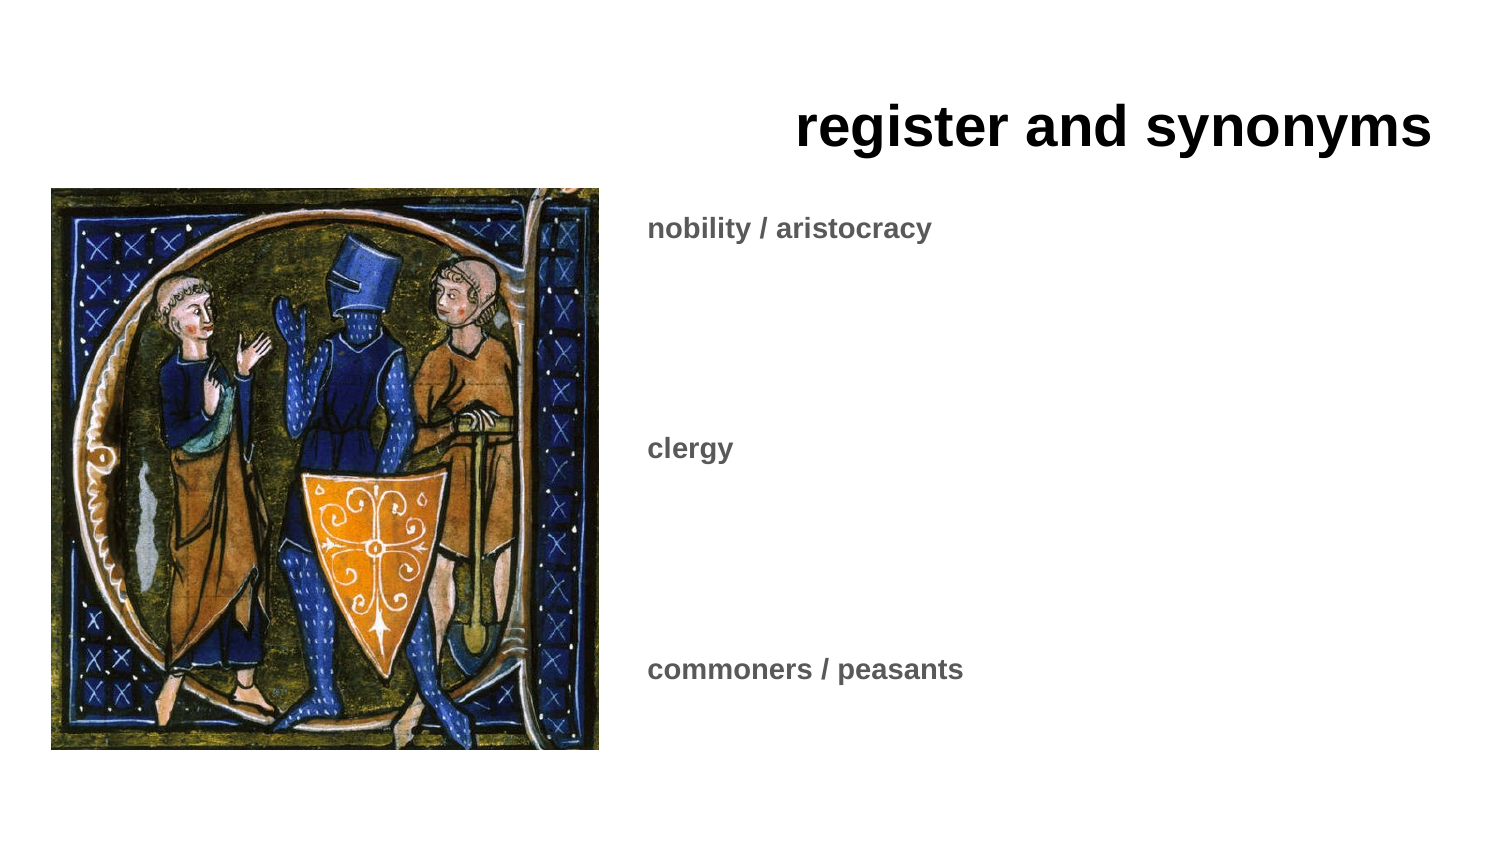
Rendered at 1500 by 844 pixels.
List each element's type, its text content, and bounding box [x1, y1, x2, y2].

picture [50, 188, 599, 750]
title register and synonyms [51, 72, 1449, 167]
list nobility / aristocracy clergy commoners / peasants [632, 189, 1449, 750]
